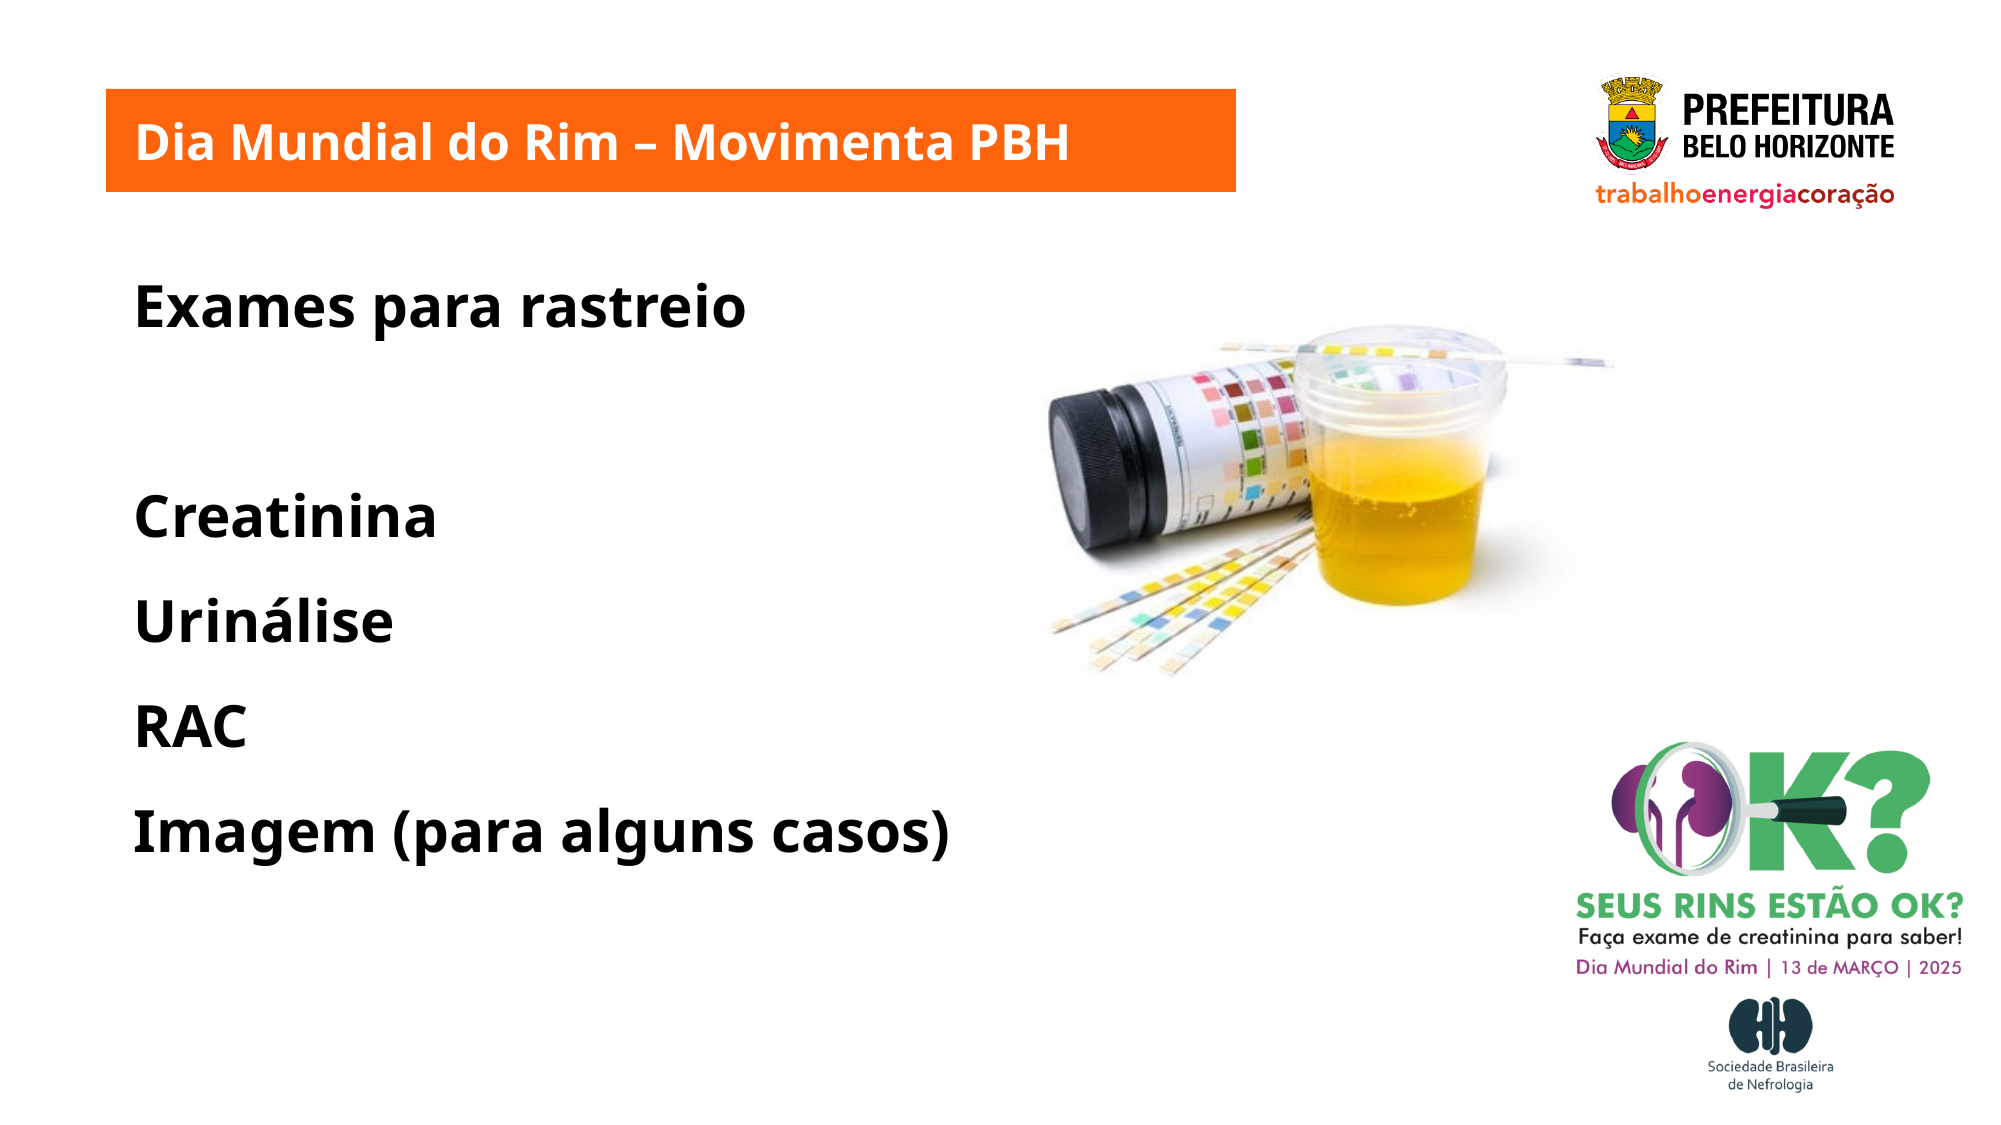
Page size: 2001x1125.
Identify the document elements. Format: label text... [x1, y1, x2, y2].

picture [961, 279, 2000, 1113]
text_box Dia Mundial do Rim – Movimenta PBH [106, 88, 1236, 192]
text_box Exames para rastreio Creatinina Urinálise RAC Imagem (para alguns casos) [118, 227, 2000, 977]
picture [1590, 72, 1894, 209]
